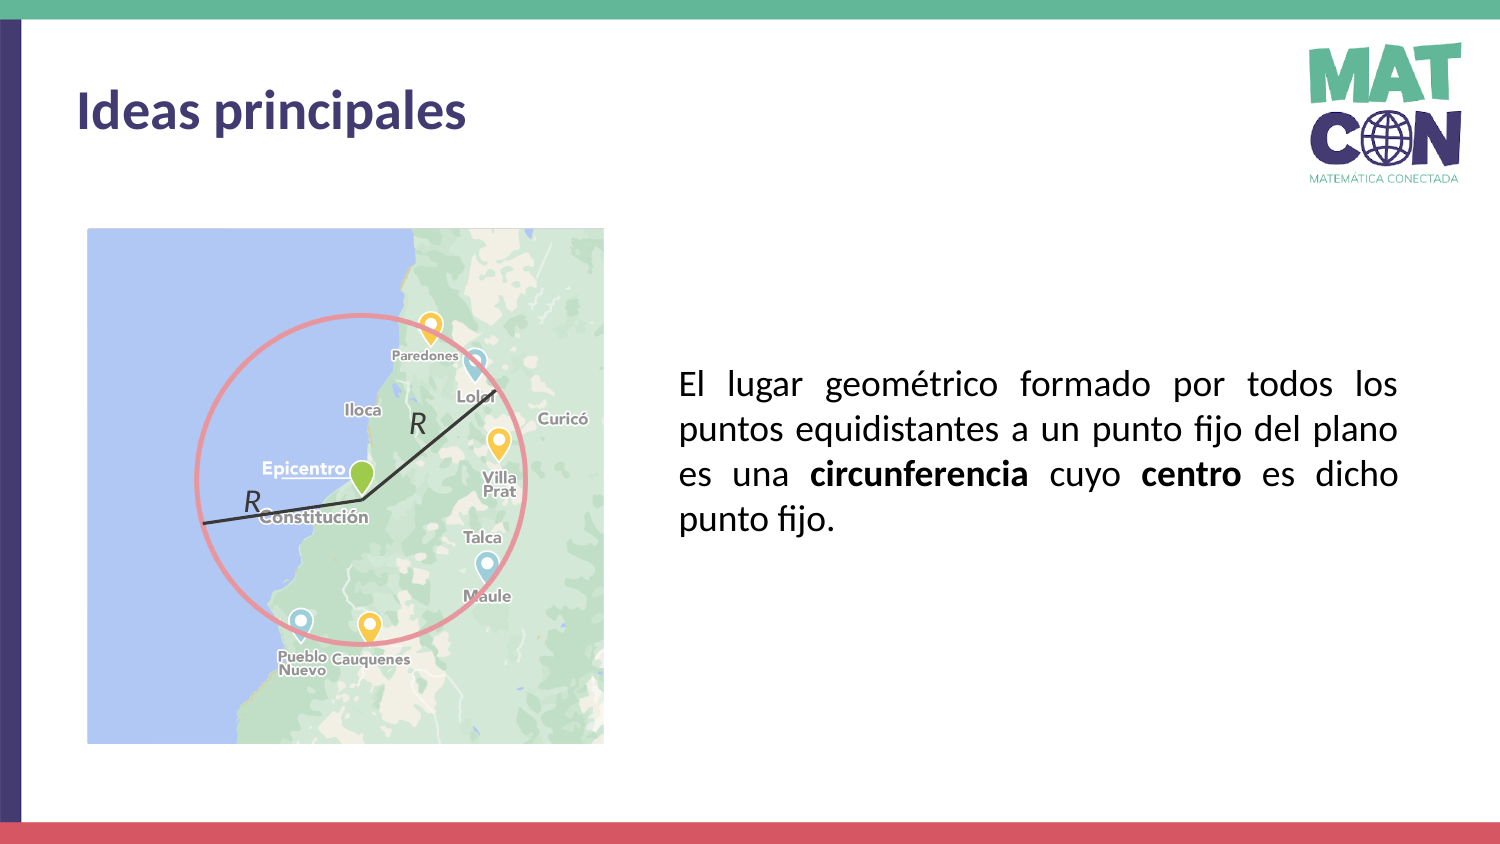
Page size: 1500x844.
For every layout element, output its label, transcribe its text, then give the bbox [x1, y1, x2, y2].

text_box Ideas principales [65, 68, 1071, 147]
text_box El lugar geométrico formado por todos los puntos equidistantes a un punto fijo del plano es una circunferencia cuyo centro es dicho punto fijo. [663, 351, 1414, 546]
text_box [202, 499, 363, 524]
picture [0, 0, 1500, 844]
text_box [362, 389, 496, 501]
